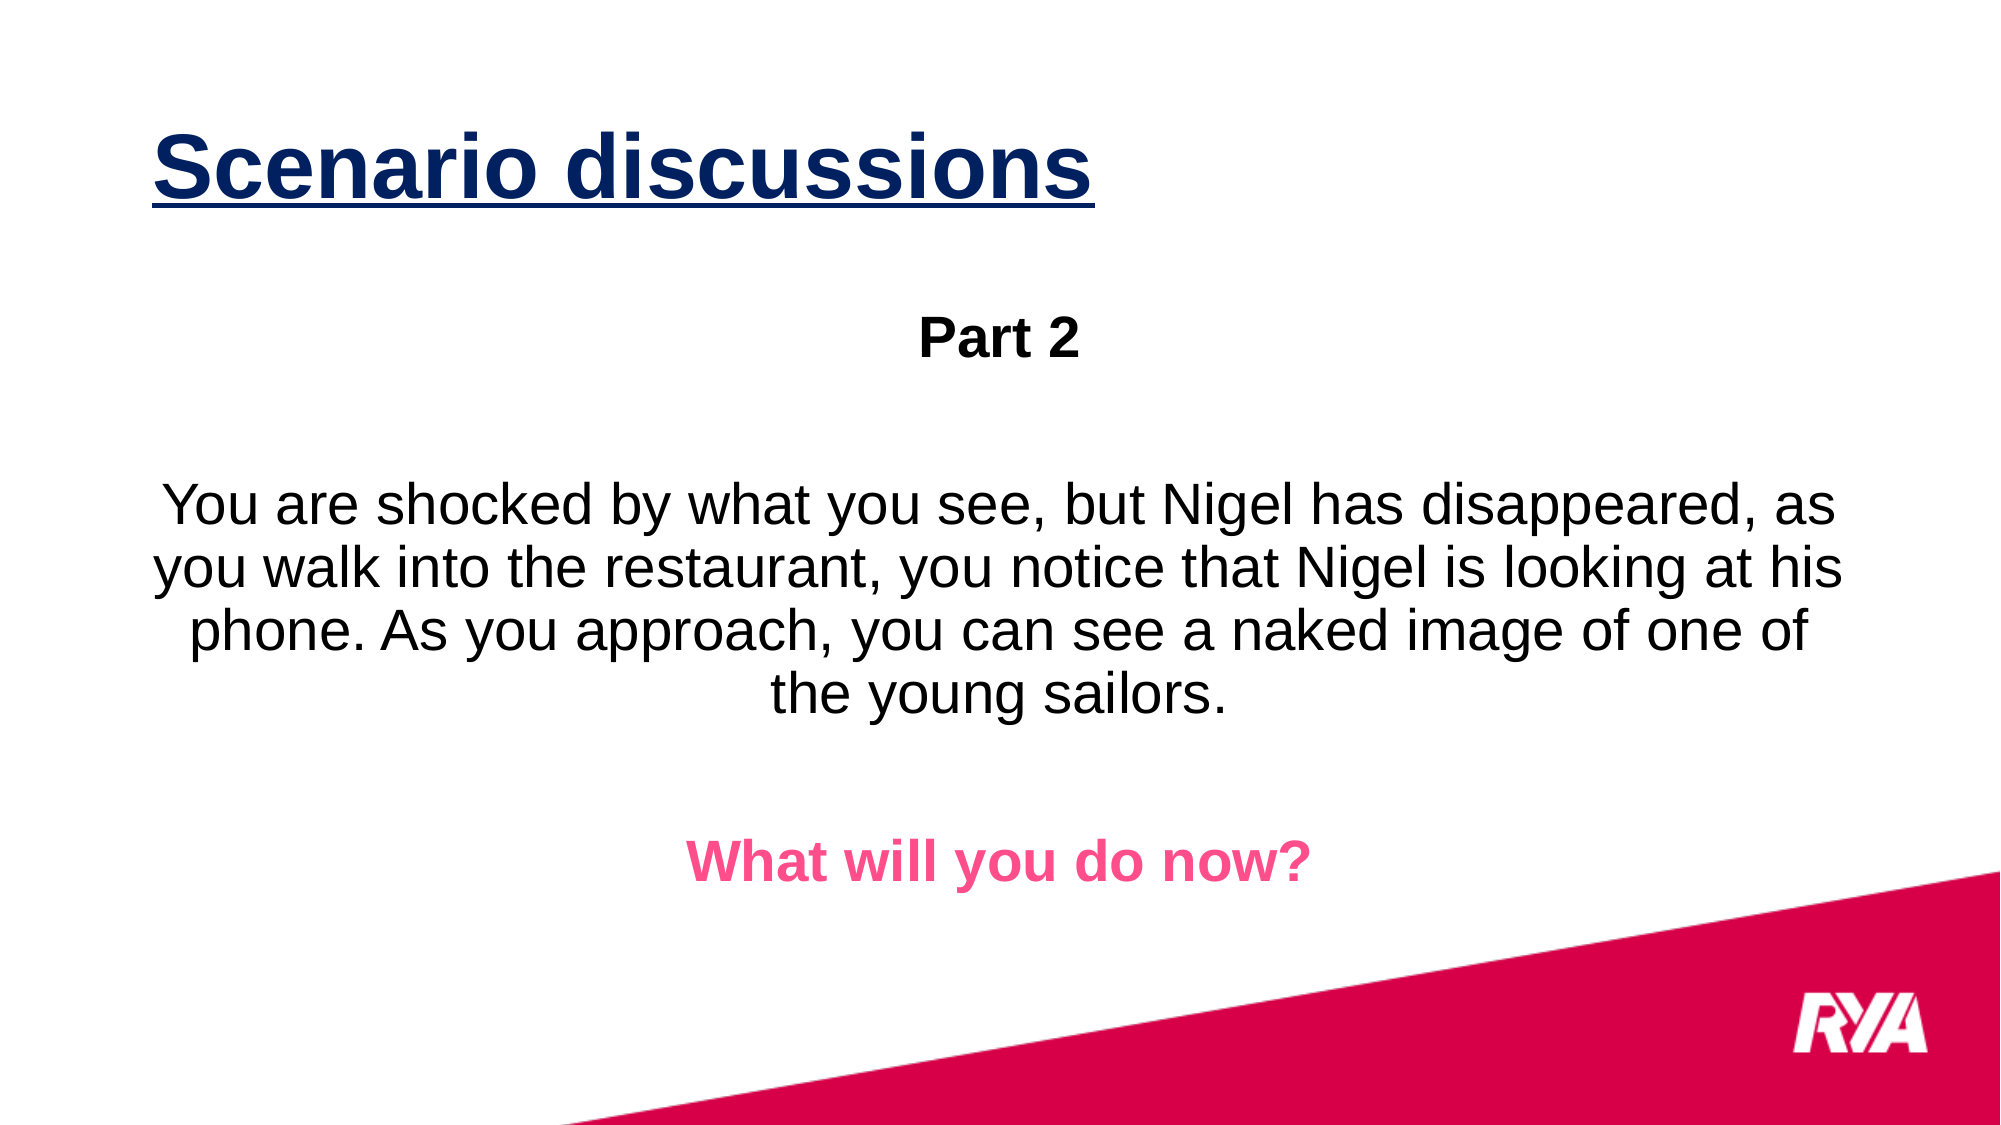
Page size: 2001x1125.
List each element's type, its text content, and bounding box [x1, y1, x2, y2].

title Scenario discussions [137, 59, 1863, 278]
list Part 2 You are shocked by what you see, but Nigel has disappeared, as you walk into the restaurant, you notice that Nigel is looking at his phone. As you approach, you can see a naked image of one of the young sailors. What will you do now? [137, 299, 1863, 1014]
